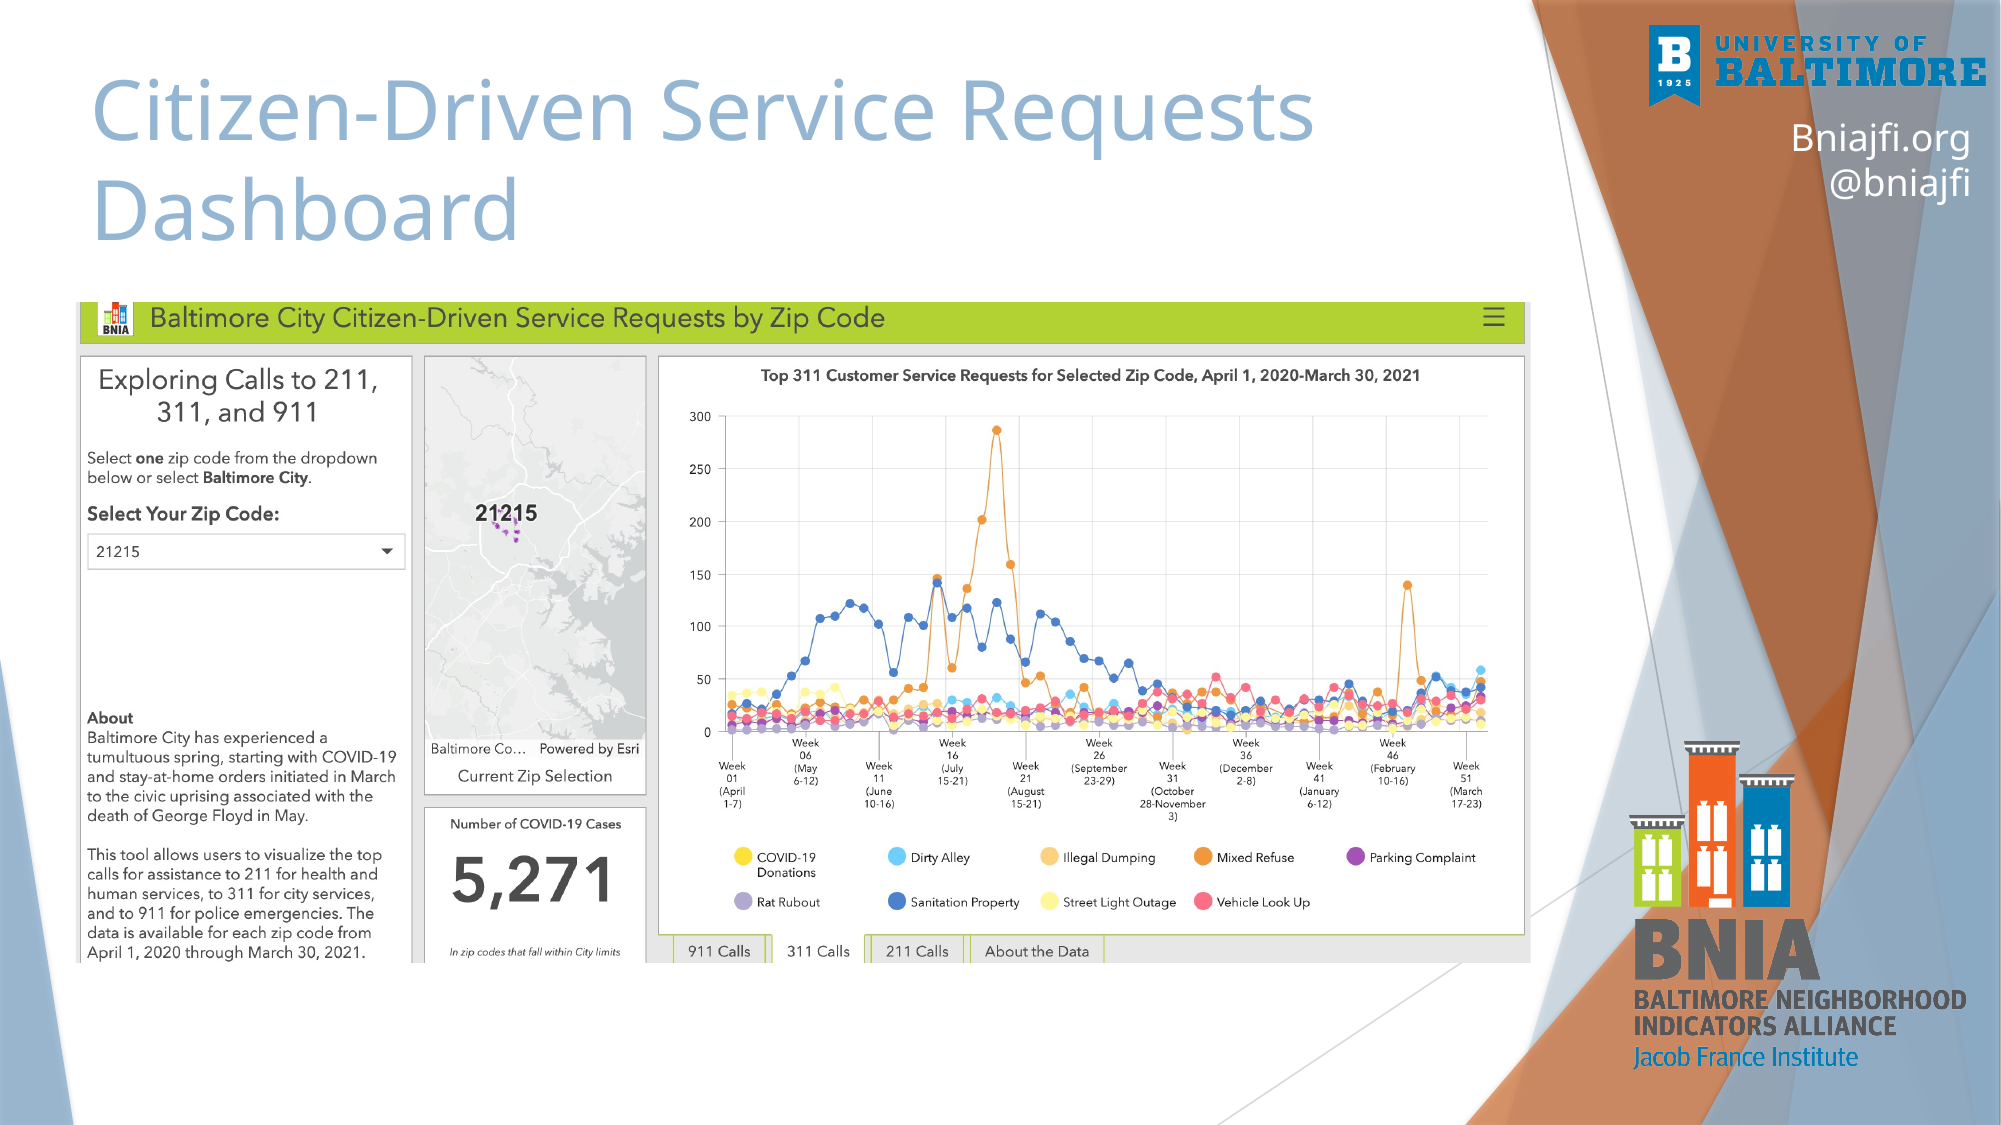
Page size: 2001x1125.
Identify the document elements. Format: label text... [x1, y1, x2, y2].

picture [75, 301, 1532, 963]
picture [1659, 37, 1690, 71]
picture [1649, 25, 1987, 108]
text_box Bniajfi.org @bniajfi [1775, 114, 1987, 257]
title Citizen-Driven Service Requests Dashboard [75, 50, 1487, 267]
picture [1628, 740, 1966, 1070]
